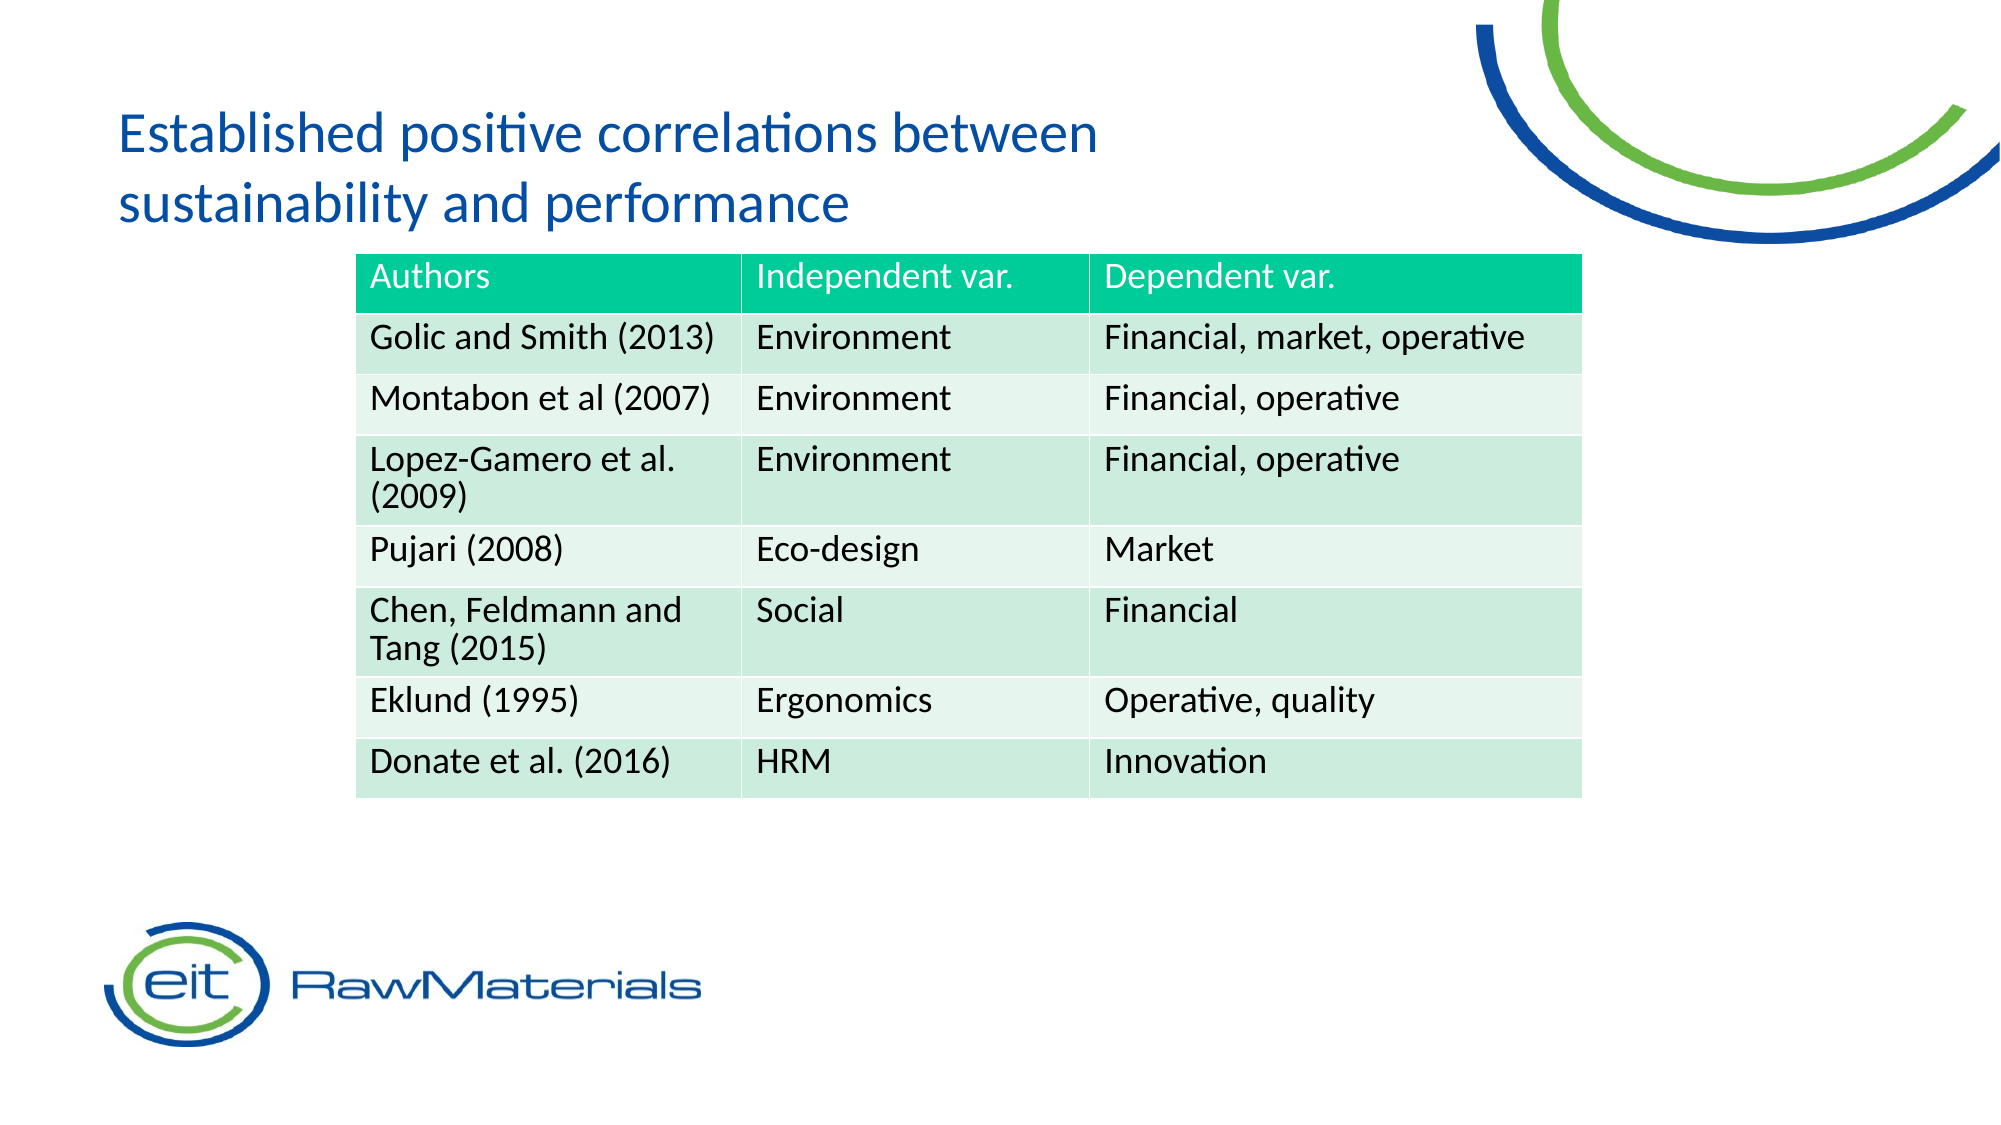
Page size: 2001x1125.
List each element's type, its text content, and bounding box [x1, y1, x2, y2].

table_cell Financial, operative [1090, 375, 1582, 434]
table_cell Pujari (2008) [356, 527, 741, 586]
table_cell Eco-design [742, 527, 1089, 586]
table_header Authors [356, 254, 741, 313]
table_cell Environment [742, 436, 1089, 525]
table_cell Environment [742, 375, 1089, 434]
table_cell Social [742, 588, 1089, 676]
table_cell Innovation [1090, 739, 1582, 798]
table_cell Montabon et al (2007) [356, 375, 741, 434]
table_cell Financial, market, operative [1090, 315, 1582, 374]
picture [1476, 0, 2000, 244]
table_cell Environment [742, 315, 1089, 374]
table_cell Donate et al. (2016) [356, 739, 741, 798]
table_header Independent var. [742, 254, 1089, 313]
table_cell Financial, operative [1090, 436, 1582, 525]
list Established positive correlations between sustainability and performance [104, 86, 1396, 158]
table_header Dependent var. [1090, 254, 1582, 313]
table_cell Chen, Feldmann and Tang (2015) [356, 588, 741, 676]
table_cell Operative, quality [1090, 678, 1582, 737]
table_cell Golic and Smith (2013) [356, 315, 741, 374]
table_cell Lopez-Gamero et al. (2009) [356, 436, 741, 525]
table_cell Eklund (1995) [356, 678, 741, 737]
table_cell HRM [742, 739, 1089, 798]
table_cell Financial [1090, 588, 1582, 676]
table_cell Market [1090, 527, 1582, 586]
picture [104, 922, 701, 1047]
table_cell Ergonomics [742, 678, 1089, 737]
